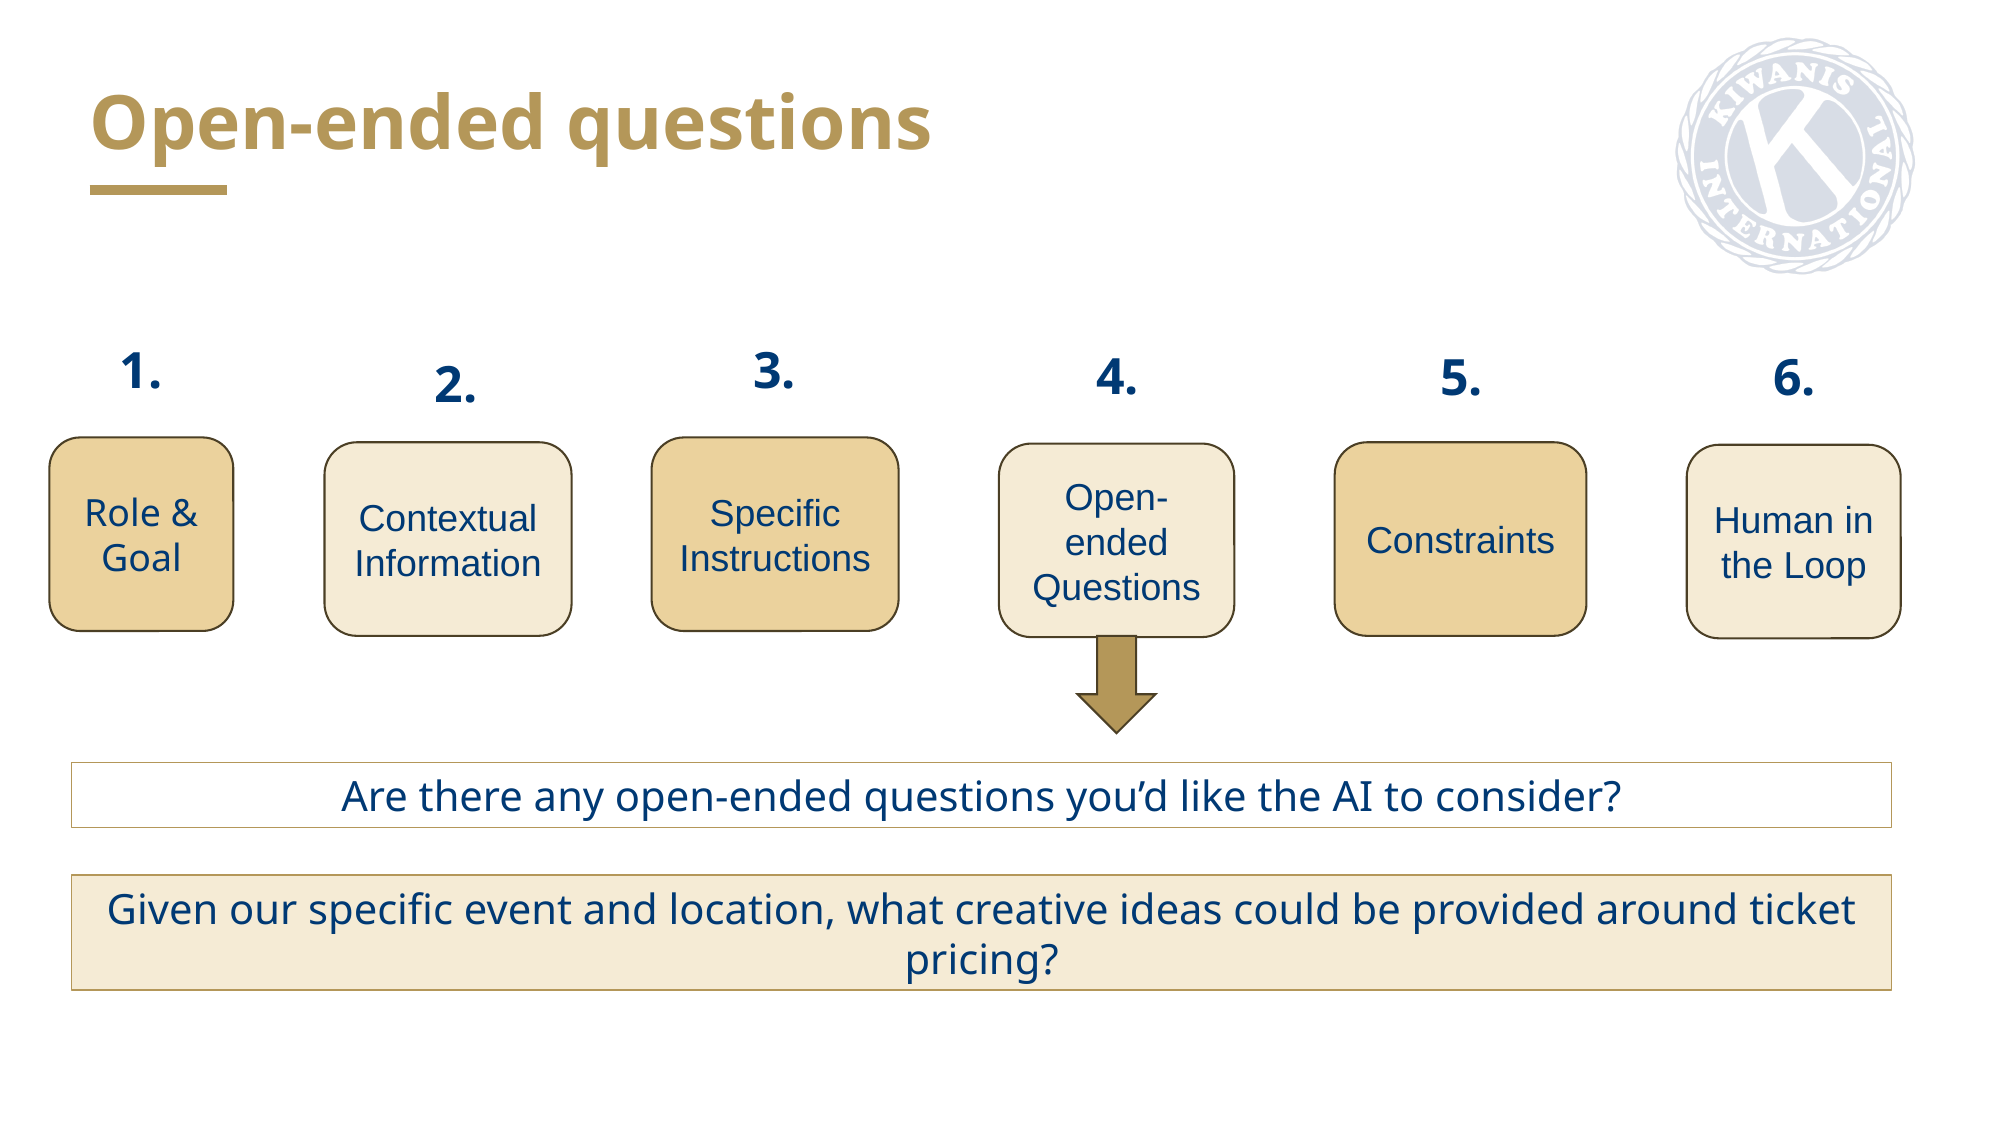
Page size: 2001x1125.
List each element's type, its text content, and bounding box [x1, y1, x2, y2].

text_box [1686, 337, 1901, 639]
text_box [998, 336, 1235, 638]
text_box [651, 330, 899, 632]
text_box Given our specific event and location, what creative ideas could be provided around ticket pricing? [71, 874, 1892, 990]
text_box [324, 345, 581, 637]
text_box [1334, 337, 1587, 637]
list Open-ended questions [74, 77, 1925, 165]
text_box Are there any open-ended questions you’d like the AI to consider? [71, 762, 1892, 828]
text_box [44, 330, 239, 632]
text_box [1077, 645, 1156, 734]
